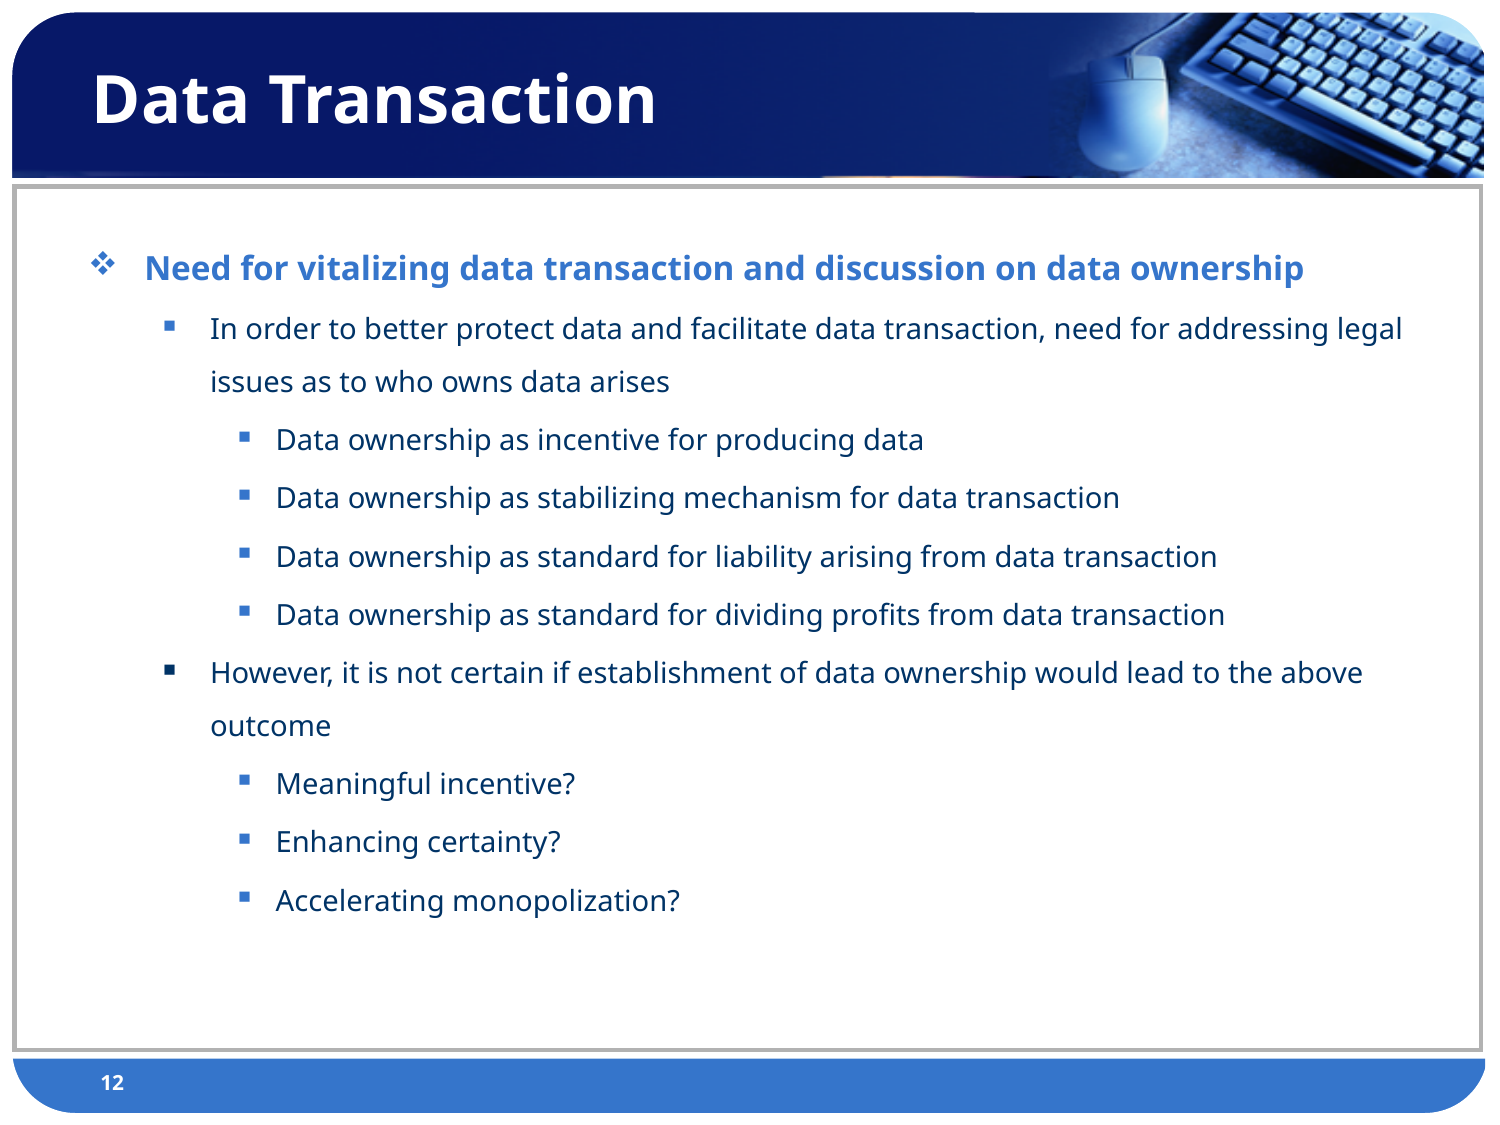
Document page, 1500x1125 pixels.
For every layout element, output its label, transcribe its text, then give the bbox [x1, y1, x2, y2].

list Need for vitalizing data transaction and discussion on data ownership In order to better protect data and facilitate data transaction, need for addressing legal issues as to who owns data arises Data ownership as incentive for producing data Data ownership as stabilizing mechanism for data transaction Data ownership as standard for liability arising from data transaction Data ownership as standard for dividing profits from data transaction However, it is not certain if establishment of data ownership would lead to the above outcome Meaningful incentive? Enhancing certainty? Accelerating monopolization? [73, 219, 1500, 986]
picture [13, 13, 1484, 178]
title Data Transaction [76, 31, 1412, 163]
slide_number 12 [53, 1062, 172, 1113]
